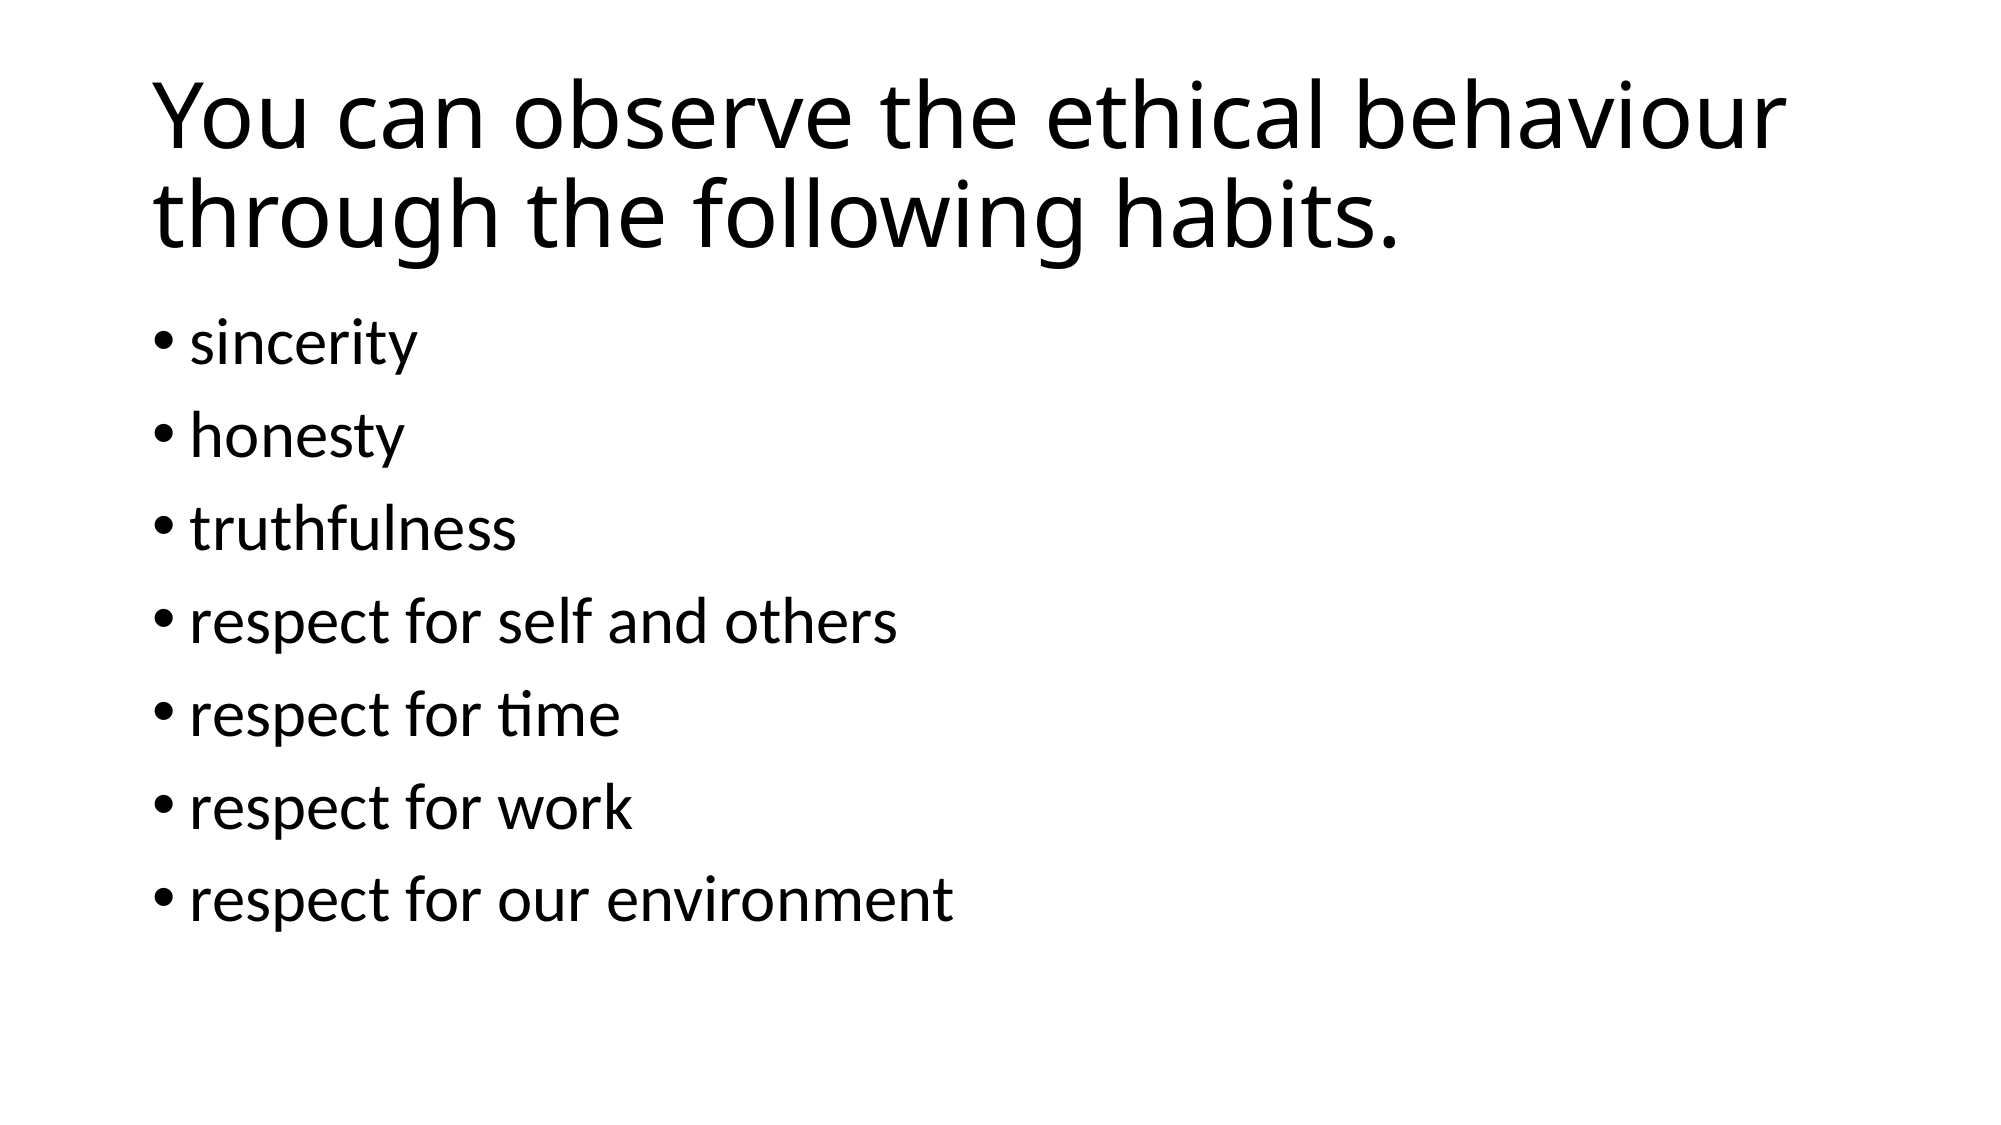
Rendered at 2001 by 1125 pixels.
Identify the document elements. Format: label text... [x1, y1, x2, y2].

title You can observe the ethical behaviour through the following habits. [137, 59, 1863, 278]
list sincerity honesty truthfulness respect for self and others respect for time respect for work respect for our environment [137, 299, 1863, 1014]
